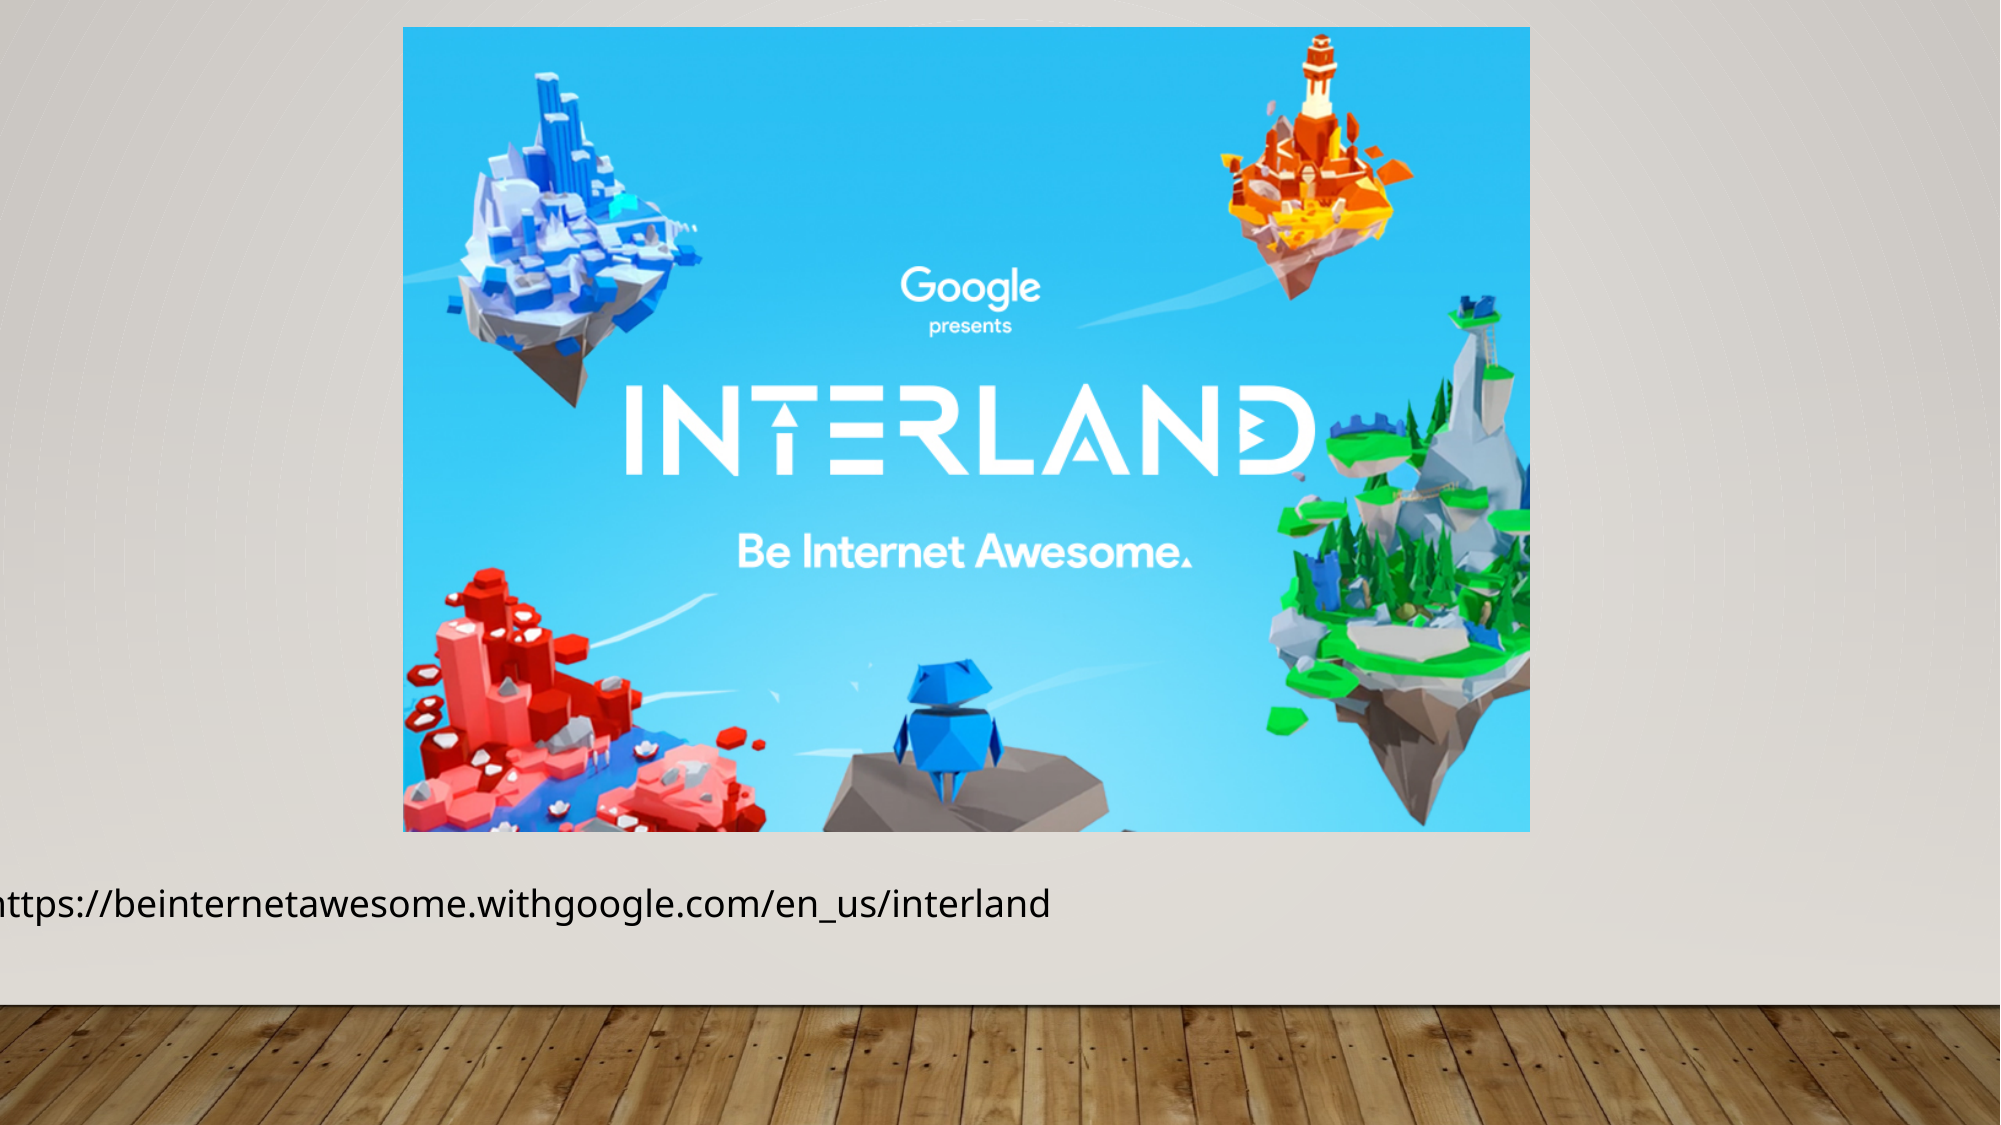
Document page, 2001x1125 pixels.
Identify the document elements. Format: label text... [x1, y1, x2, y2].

picture [403, 27, 1530, 832]
text_box https://beinternetawesome.withgoogle.com/en_us/interland [0, 872, 1077, 933]
picture [0, 1005, 2000, 1125]
